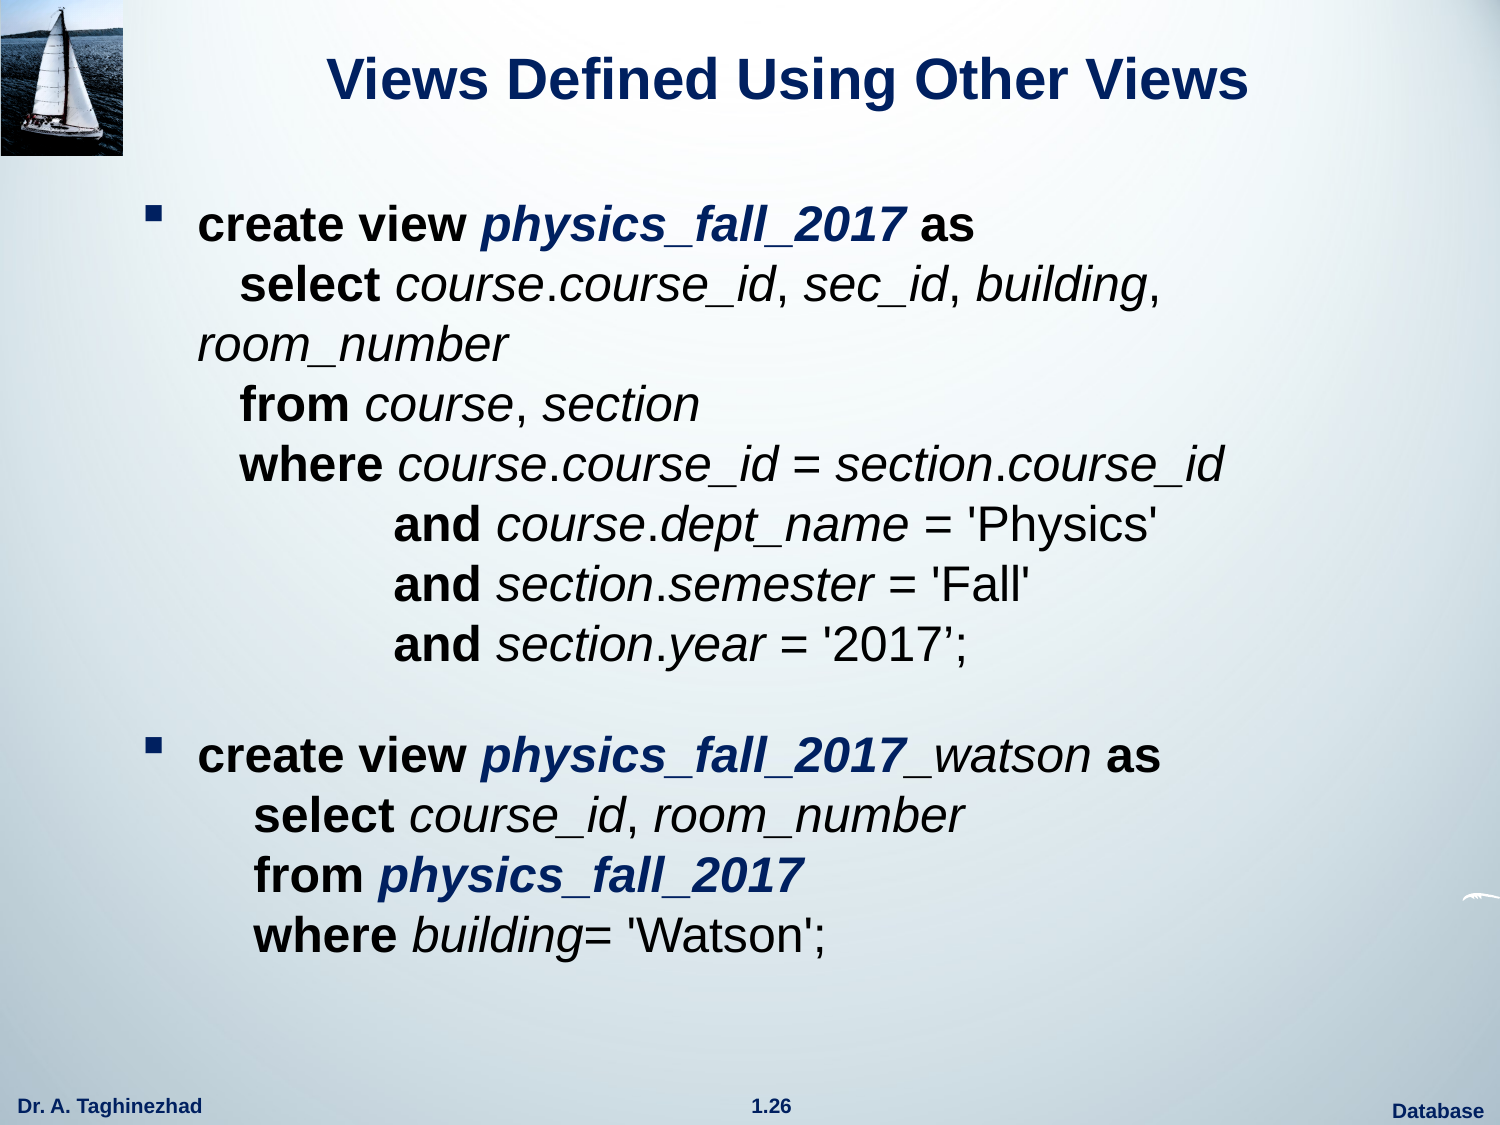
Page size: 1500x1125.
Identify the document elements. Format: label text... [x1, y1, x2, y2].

list create view physics_fall_2017 as select course.course_id, sec_id, building, room_number from course, section where course.course_id = section.course_id and course.dept_name = 'Physics' and section.semester = 'Fall' and section.year = '2017’; create view physics_fall_2017_watson as select course_id, room_number from physics_fall_2017 where building= 'Watson'; [126, 183, 1368, 886]
title Views Defined Using Other Views [125, 18, 1452, 120]
picture [0, 0, 1500, 1125]
